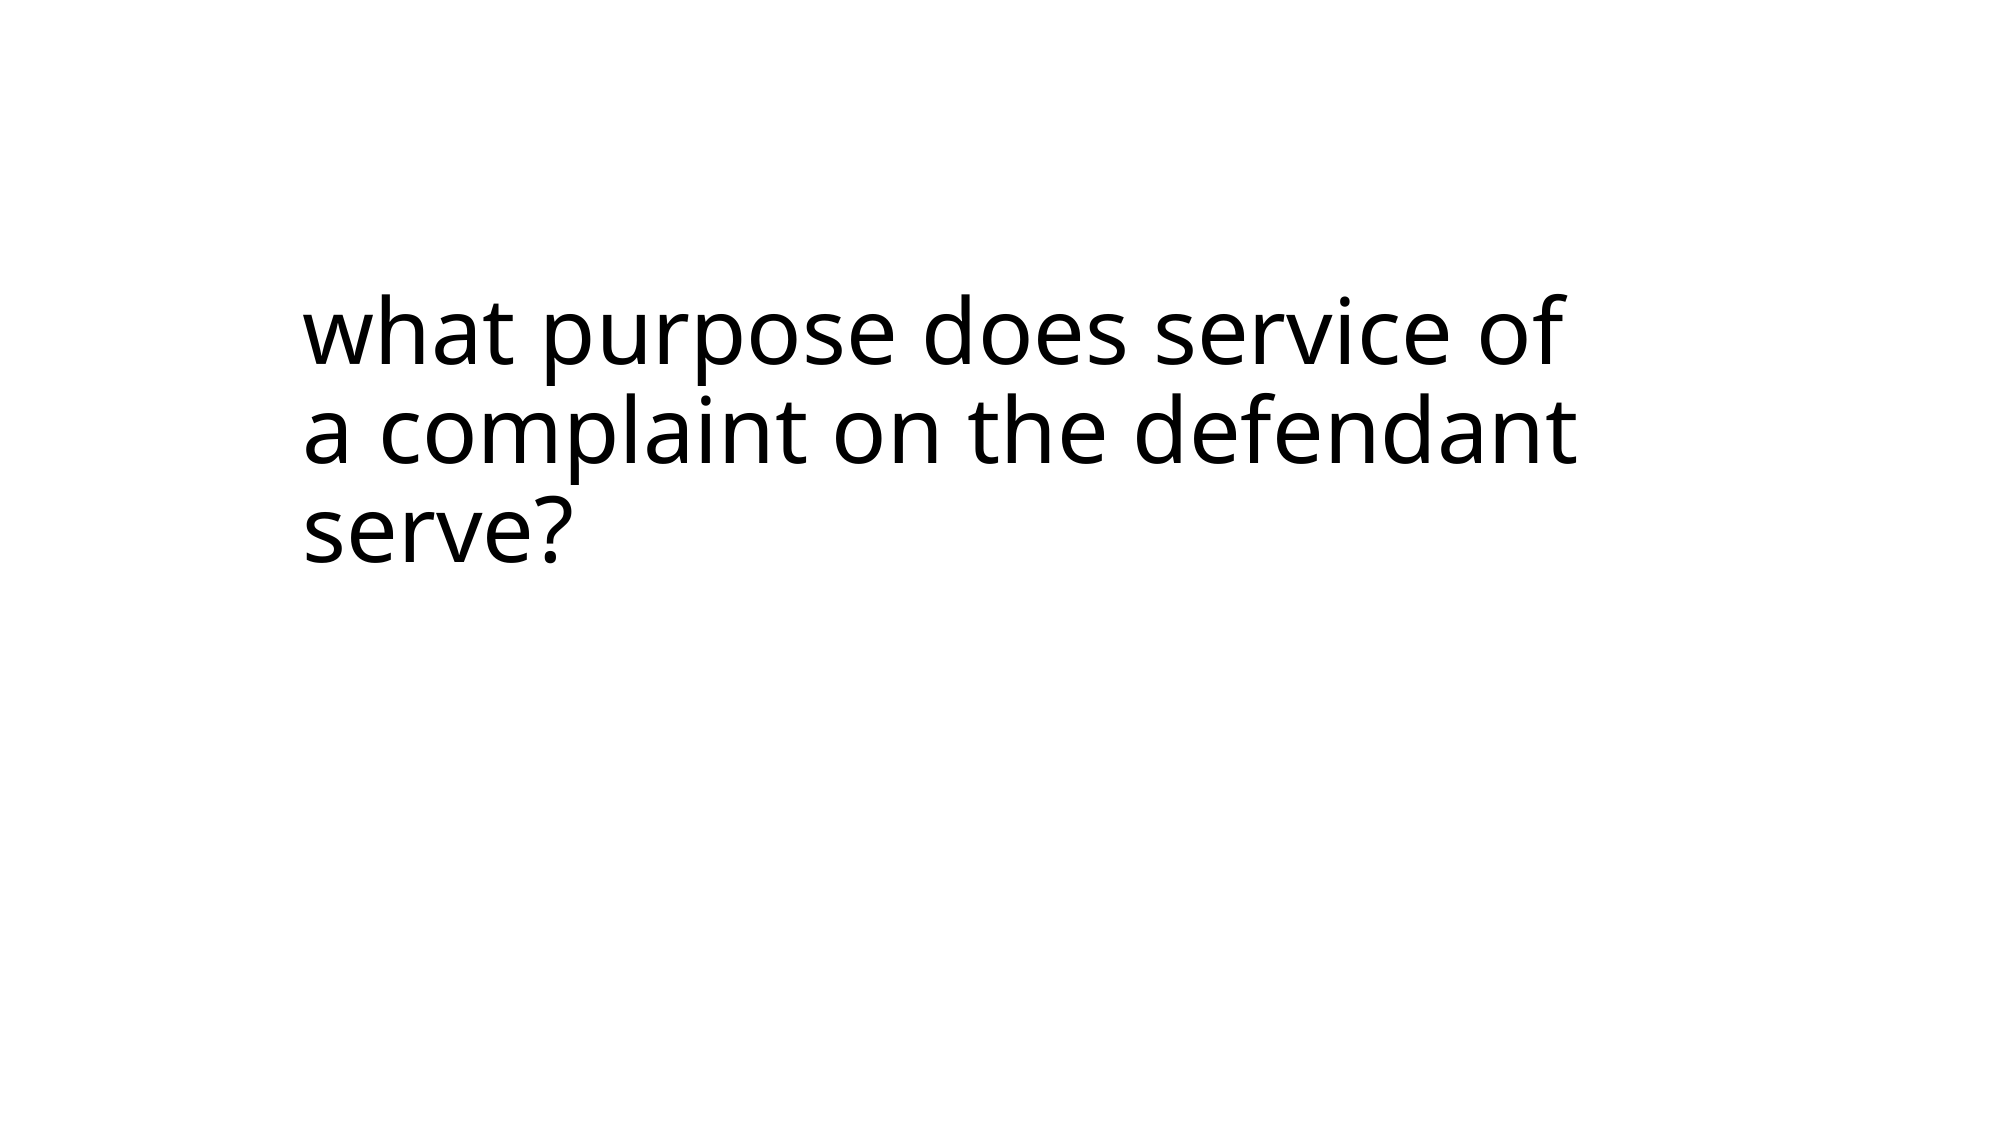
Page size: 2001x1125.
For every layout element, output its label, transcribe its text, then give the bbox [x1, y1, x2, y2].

title what purpose does service of a complaint on the defendant serve? [288, 185, 1647, 682]
